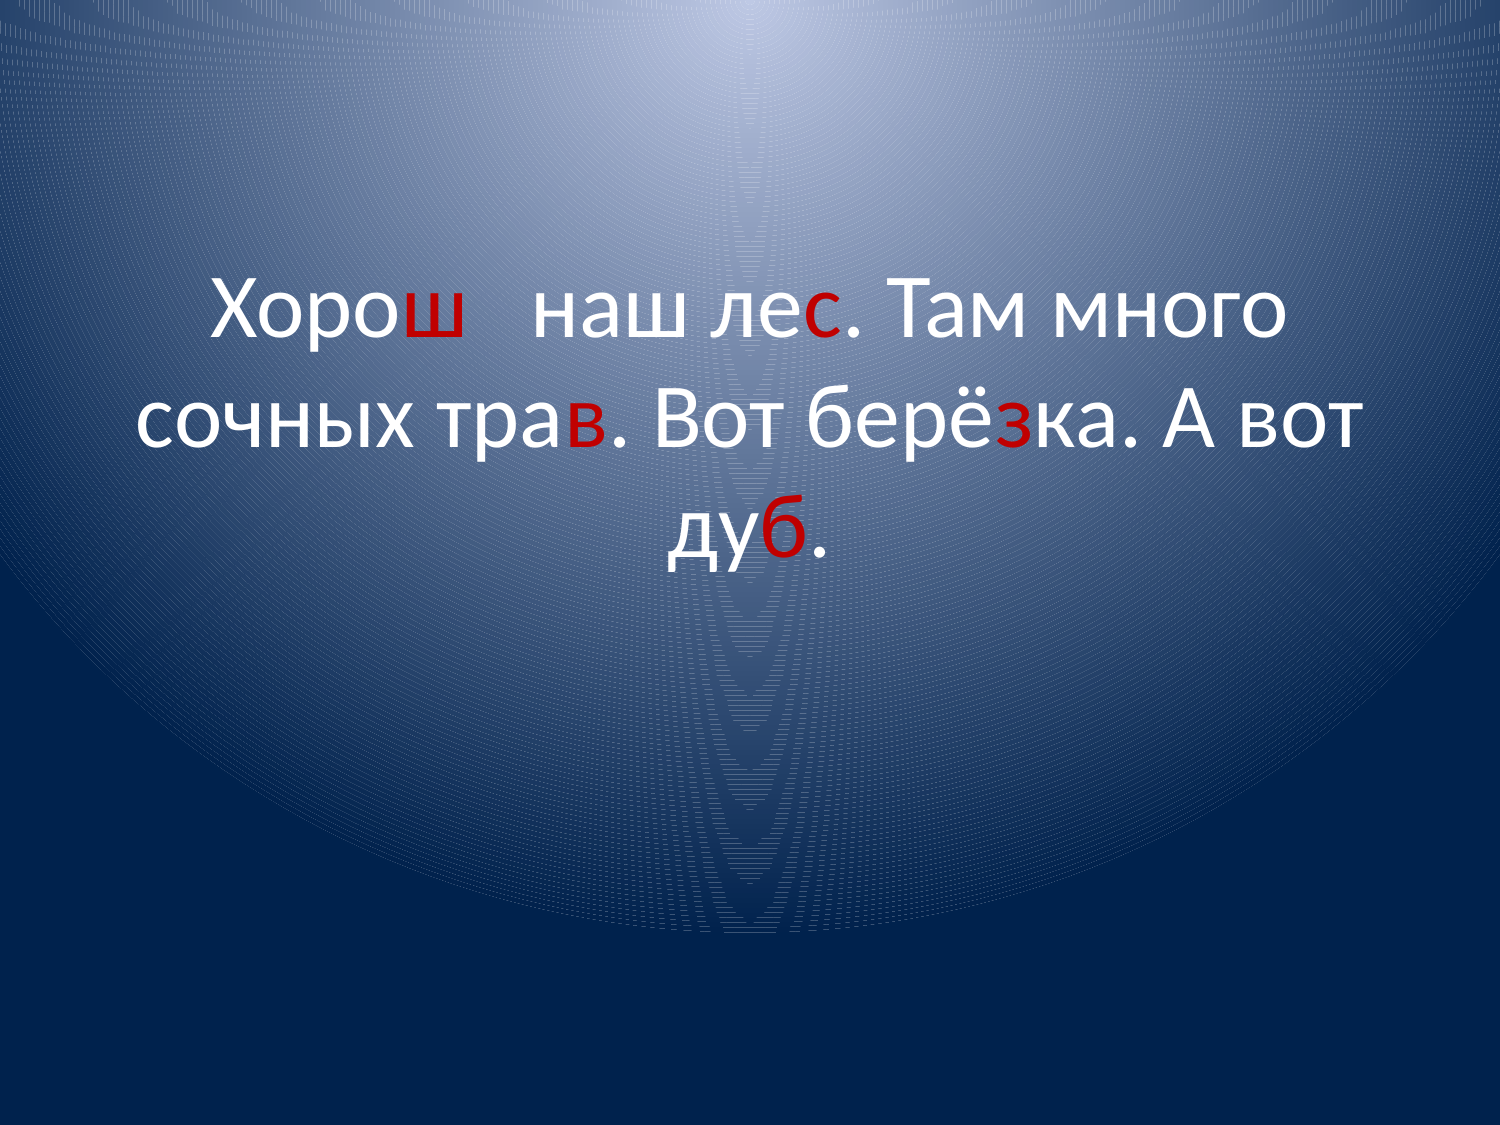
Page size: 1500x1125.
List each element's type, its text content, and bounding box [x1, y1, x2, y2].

title Хорош наш лес. Там много сочных трав. Вот берёзка. А вот дуб. [75, 45, 1425, 888]
